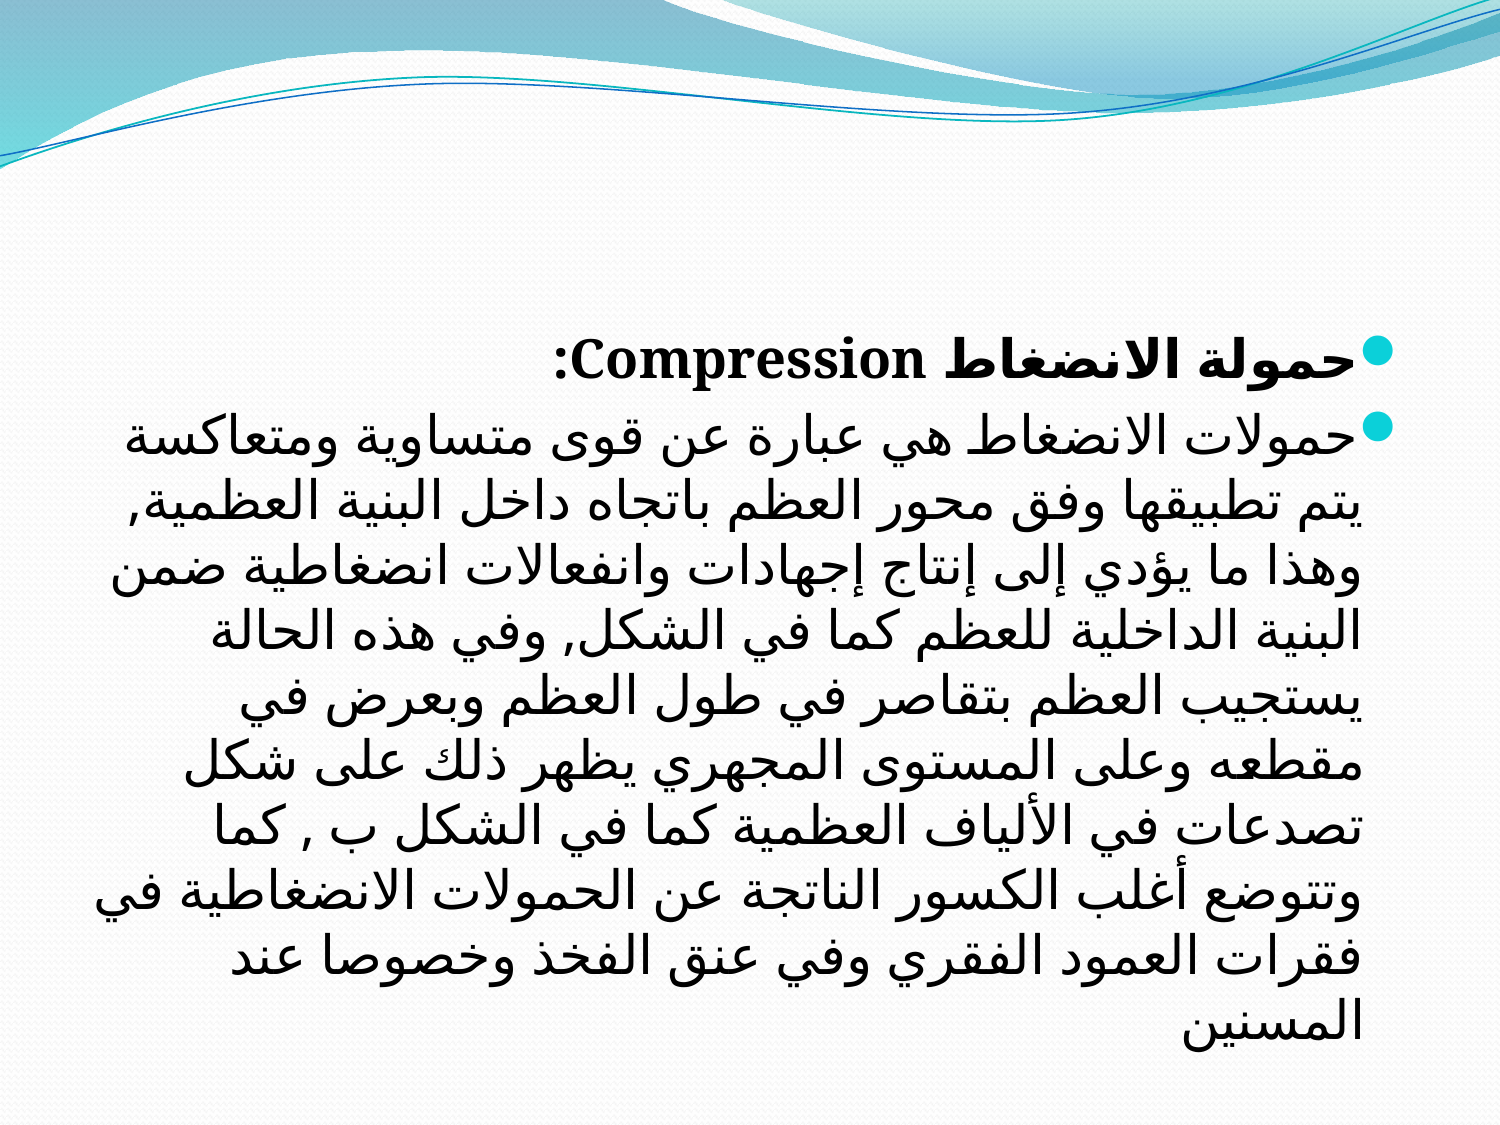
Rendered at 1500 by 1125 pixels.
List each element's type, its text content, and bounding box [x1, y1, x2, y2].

list حمولة الانضغاط Compression: حمولات الانضغاط هي عبارة عن قوى متساوية ومتعاكسة يتم تطبيقها وفق محور العظم باتجاه داخل البنية العظمية, وهذا ما يؤدي إلى إنتاج إجهادات وانفعالات انضغاطية ضمن البنية الداخلية للعظم كما في الشكل, وفي هذه الحالة يستجيب العظم بتقاصر في طول العظم وبعرض في مقطعه وعلى المستوى المجهري يظهر ذلك على شكل تصدعات في الألياف العظمية كما في الشكل ب , كما وتتوضع أغلب الكسور الناتجة عن الحمولات الانضغاطية في فقرات العمود الفقري وفي عنق الفخذ وخصوصا عند المسنين [75, 317, 1425, 1038]
